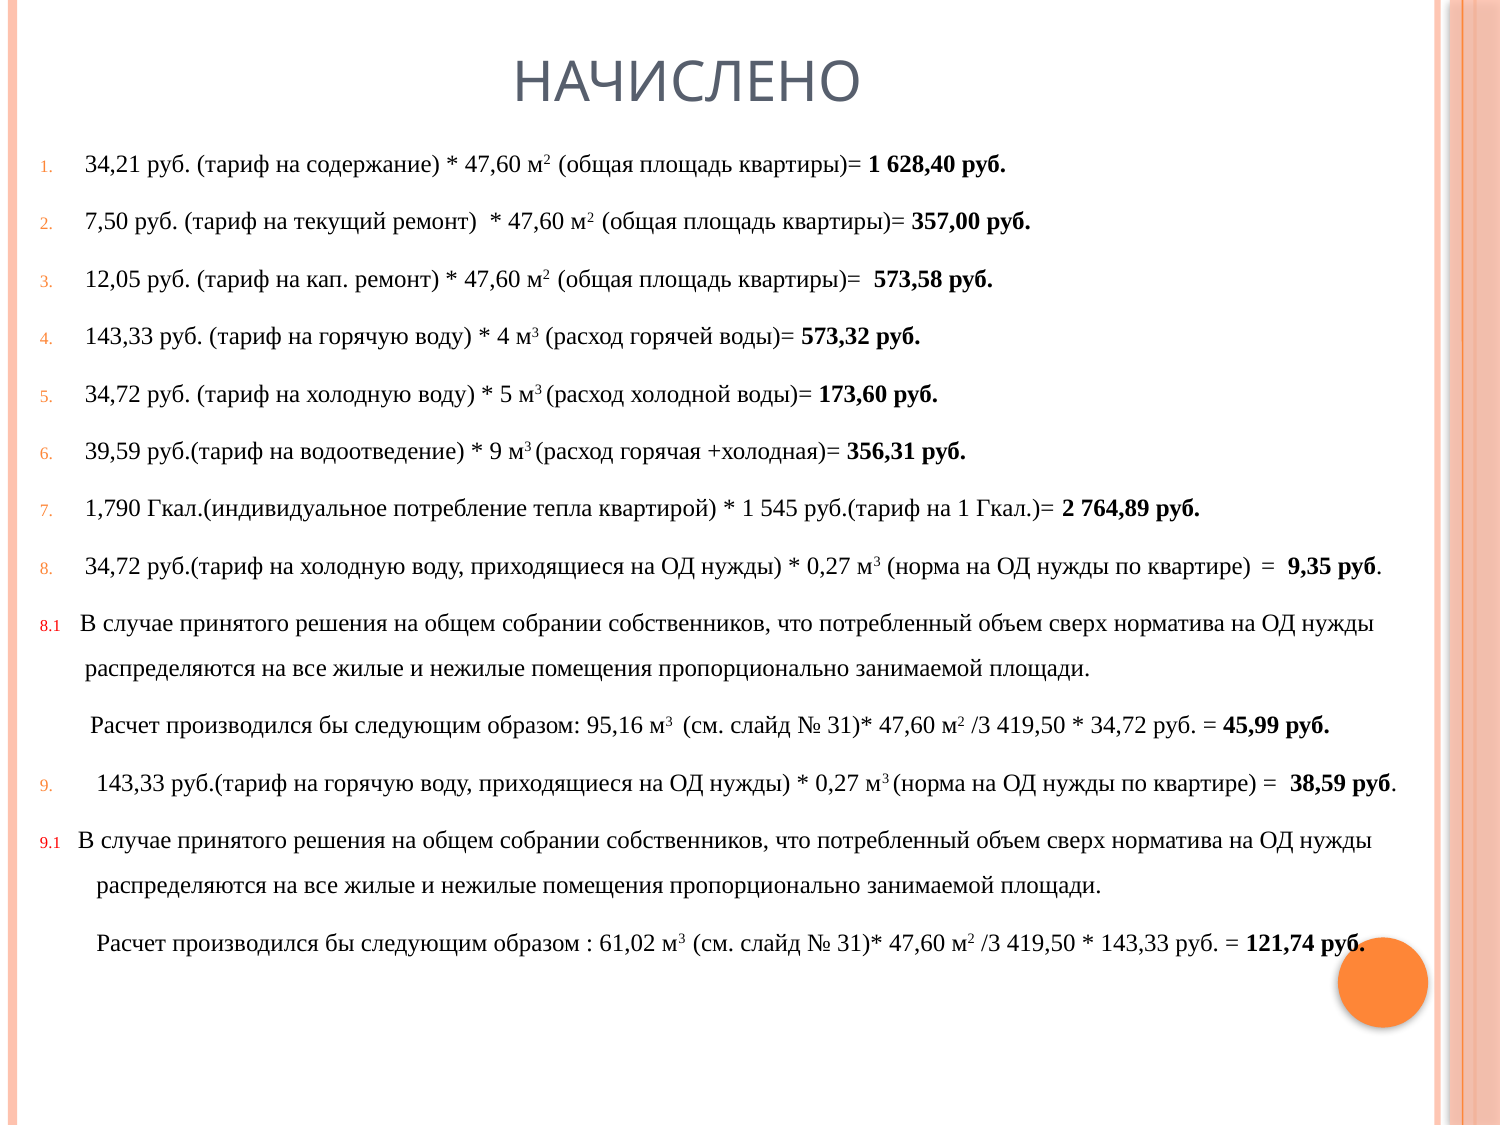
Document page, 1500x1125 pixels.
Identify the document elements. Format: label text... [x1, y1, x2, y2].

list 34,21 руб. (тариф на содержание) * 47,60 м2 (общая площадь квартиры)= 1 628,40 руб. 7,50 руб. (тариф на текущий ремонт) * 47,60 м2 (общая площадь квартиры)= 357,00 руб. 12,05 руб. (тариф на кап. ремонт) * 47,60 м2 (общая площадь квартиры)= 573,58 руб. 143,33 руб. (тариф на горячую воду) * 4 м3 (расход горячей воды)= 573,32 руб. 34,72 руб. (тариф на холодную воду) * 5 м3 (расход холодной воды)= 173,60 руб. 39,59 руб.(тариф на водоотведение) * 9 м3 (расход горячая +холодная)= 356,31 руб. 1,790 Гкал.(индивидуальное потребление тепла квартирой) * 1 545 руб.(тариф на 1 Гкал.)= 2 764,89 руб. 34,72 руб.(тариф на холодную воду, приходящиеся на ОД нужды) * 0,27 м3 (норма на ОД нужды по квартире) = 9,35 руб. 8.1 В случае принятого решения на общем собрании собственников, что потребленный объем сверх норматива на ОД нужды распределяются на все жилые и нежилые помещения пропорционально занимаемой площади. Расчет производился бы следующим образом: 95,16 м3 (см. слайд № 31)* 47,60 м2 /3 419,50 * 34,72 руб. = 45,99 руб. 143,33 руб.(тариф на горячую воду, приходящиеся на ОД нужды) * 0,27 м3 (норма на ОД нужды по квартире) = 38,59 руб. 9.1 В случае принятого решения на общем собрании собственников, что потребленный объем сверх норматива на ОД нужды распределяются на все жилые и нежилые помещения пропорционально занимаемой площади. Расчет производился бы следующим образом : 61,02 м3 (см. слайд № 31)* 47,60 м2 /3 419,50 * 143,33 руб. = 121,74 руб. [24, 124, 1463, 1063]
title НАЧИСЛЕНО [75, 37, 1300, 121]
